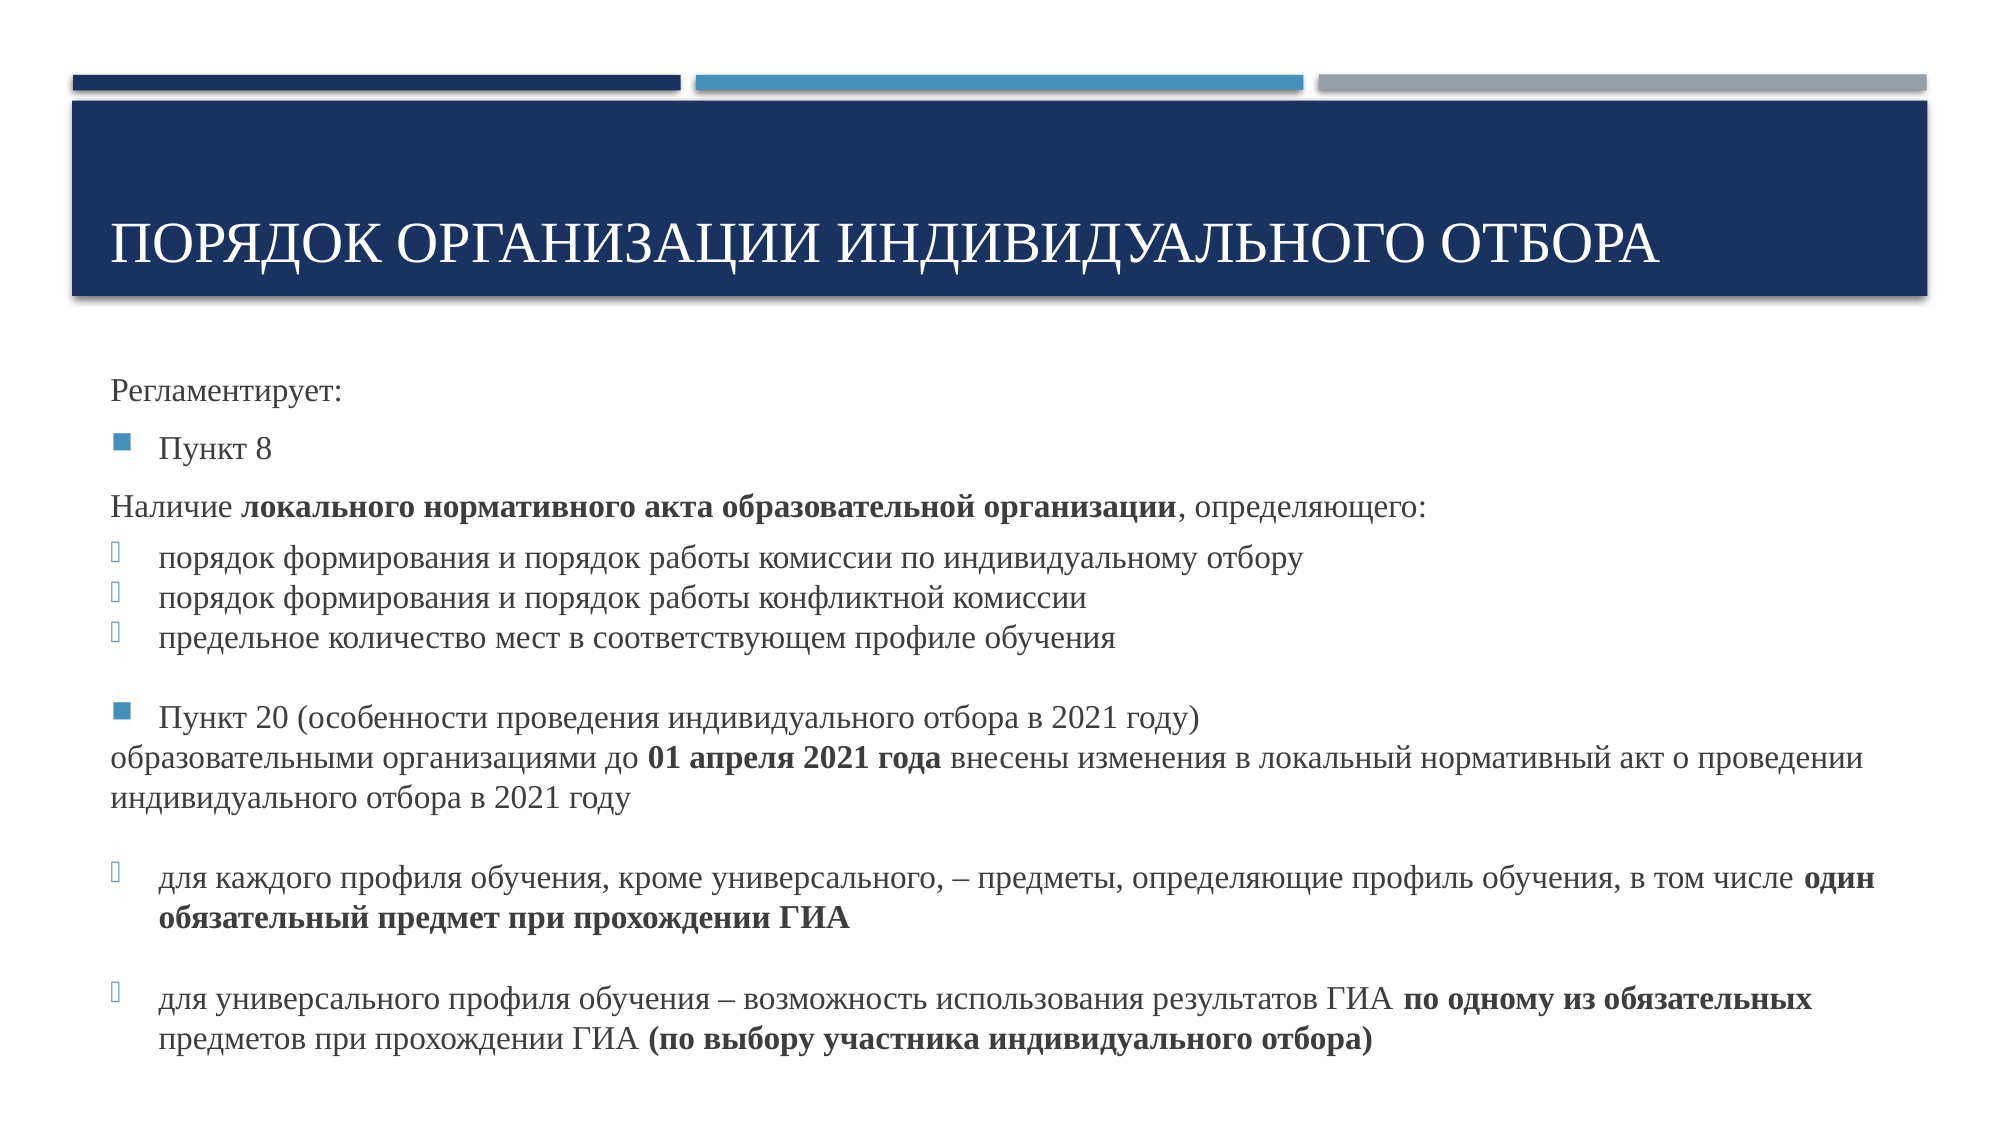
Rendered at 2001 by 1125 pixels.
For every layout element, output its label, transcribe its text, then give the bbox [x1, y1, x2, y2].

title Порядок организации индивидуального отбора [95, 115, 1905, 282]
list Регламентирует: Пункт 8 Наличие локального нормативного акта образовательной организации, определяющего: порядок формирования и порядок работы комиссии по индивидуальному отбору порядок формирования и порядок работы конфликтной комиссии предельное количество мест в соответствующем профиле обучения Пункт 20 (особенности проведения индивидуального отбора в 2021 году) образовательными организациями до 01 апреля 2021 года внесены изменения в локальный нормативный акт о проведении индивидуального отбора в 2021 году для каждого профиля обучения, кроме универсального, – предметы, определяющие профиль обучения, в том числе один обязательный предмет при прохождении ГИА для универсального профиля обучения – возможность использования результатов ГИА по одному из обязательных предметов при прохождении ГИА (по выбору участника индивидуального отбора) [95, 357, 1905, 1067]
